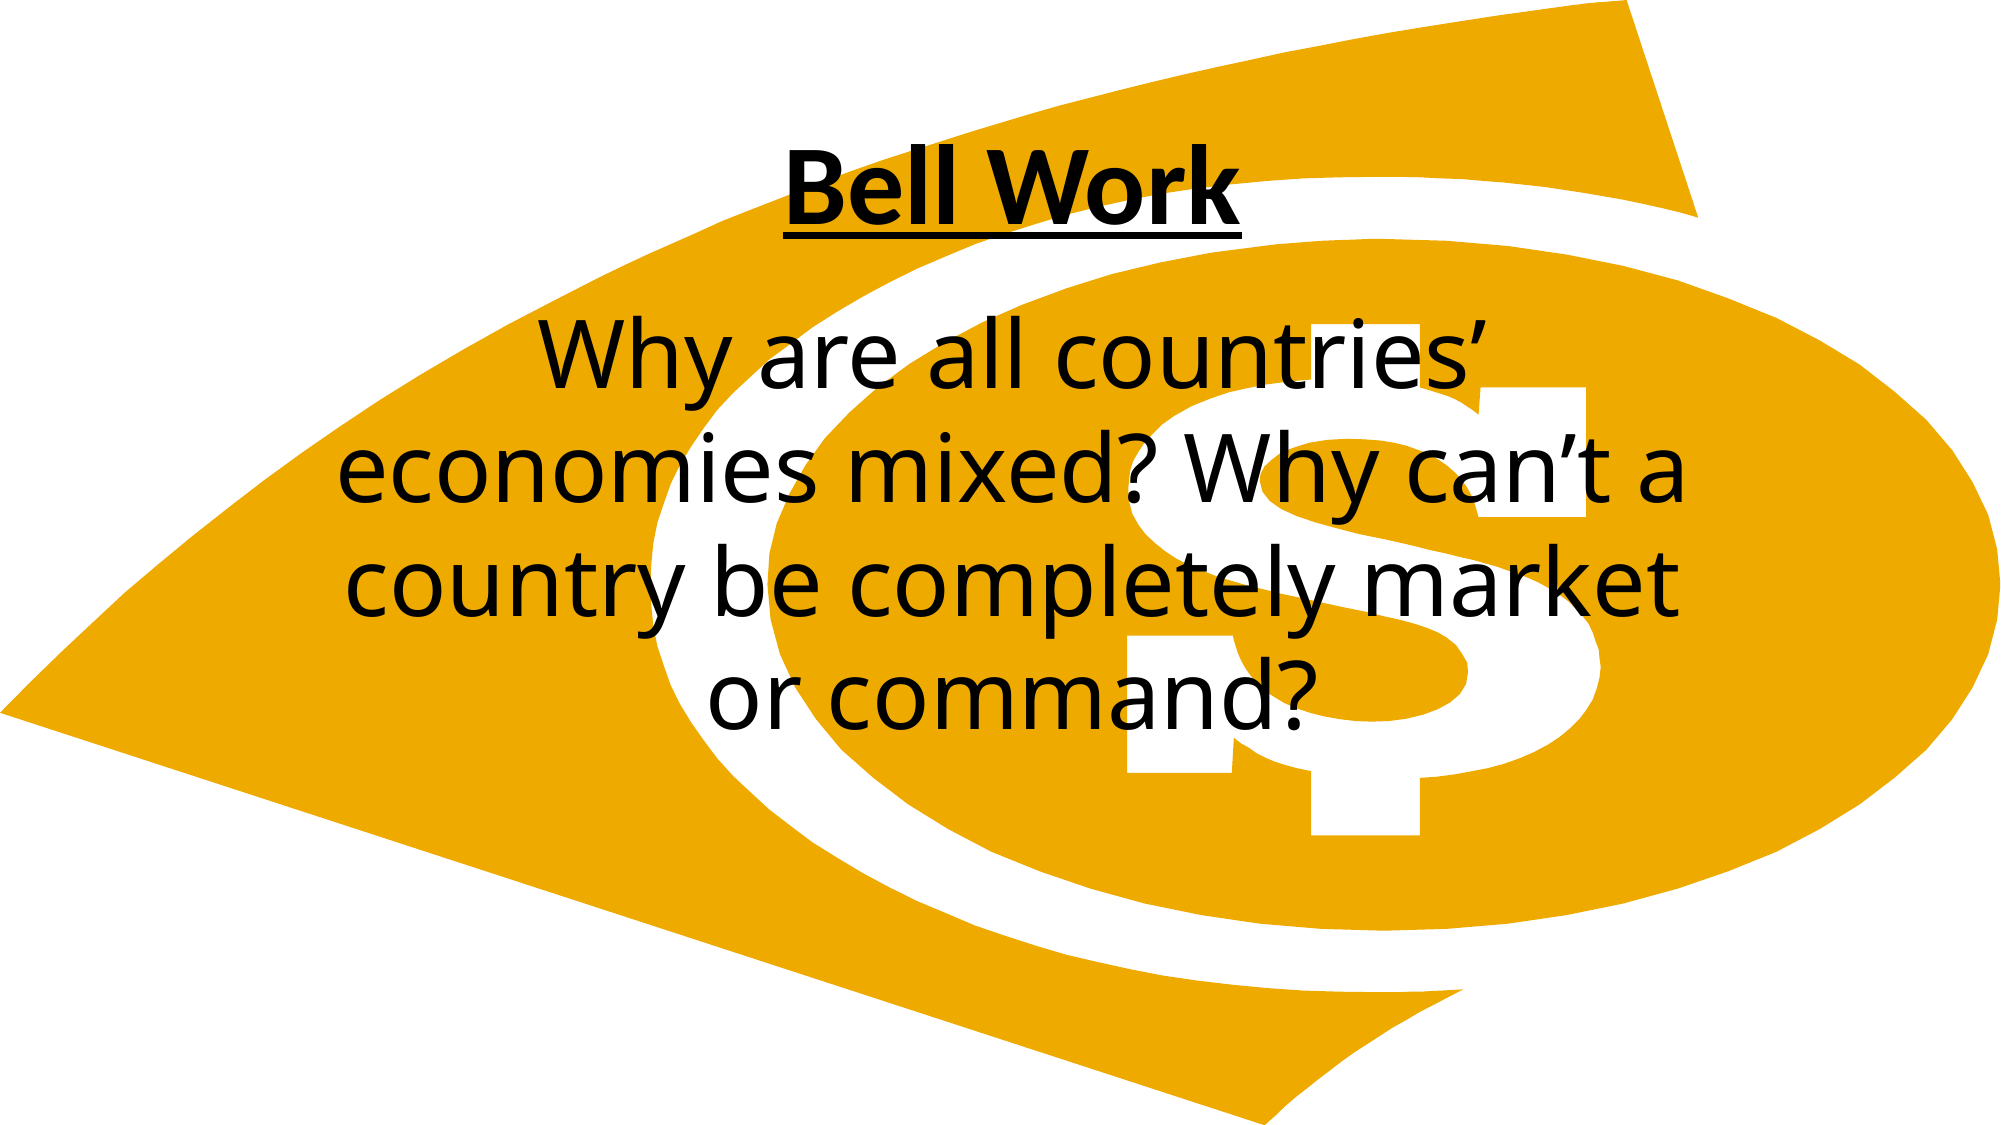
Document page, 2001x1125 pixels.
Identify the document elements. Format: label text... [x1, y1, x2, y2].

title Bell Work Why are all countries’ economies mixed? Why can’t a country be completely market or command? [275, 12, 1750, 763]
